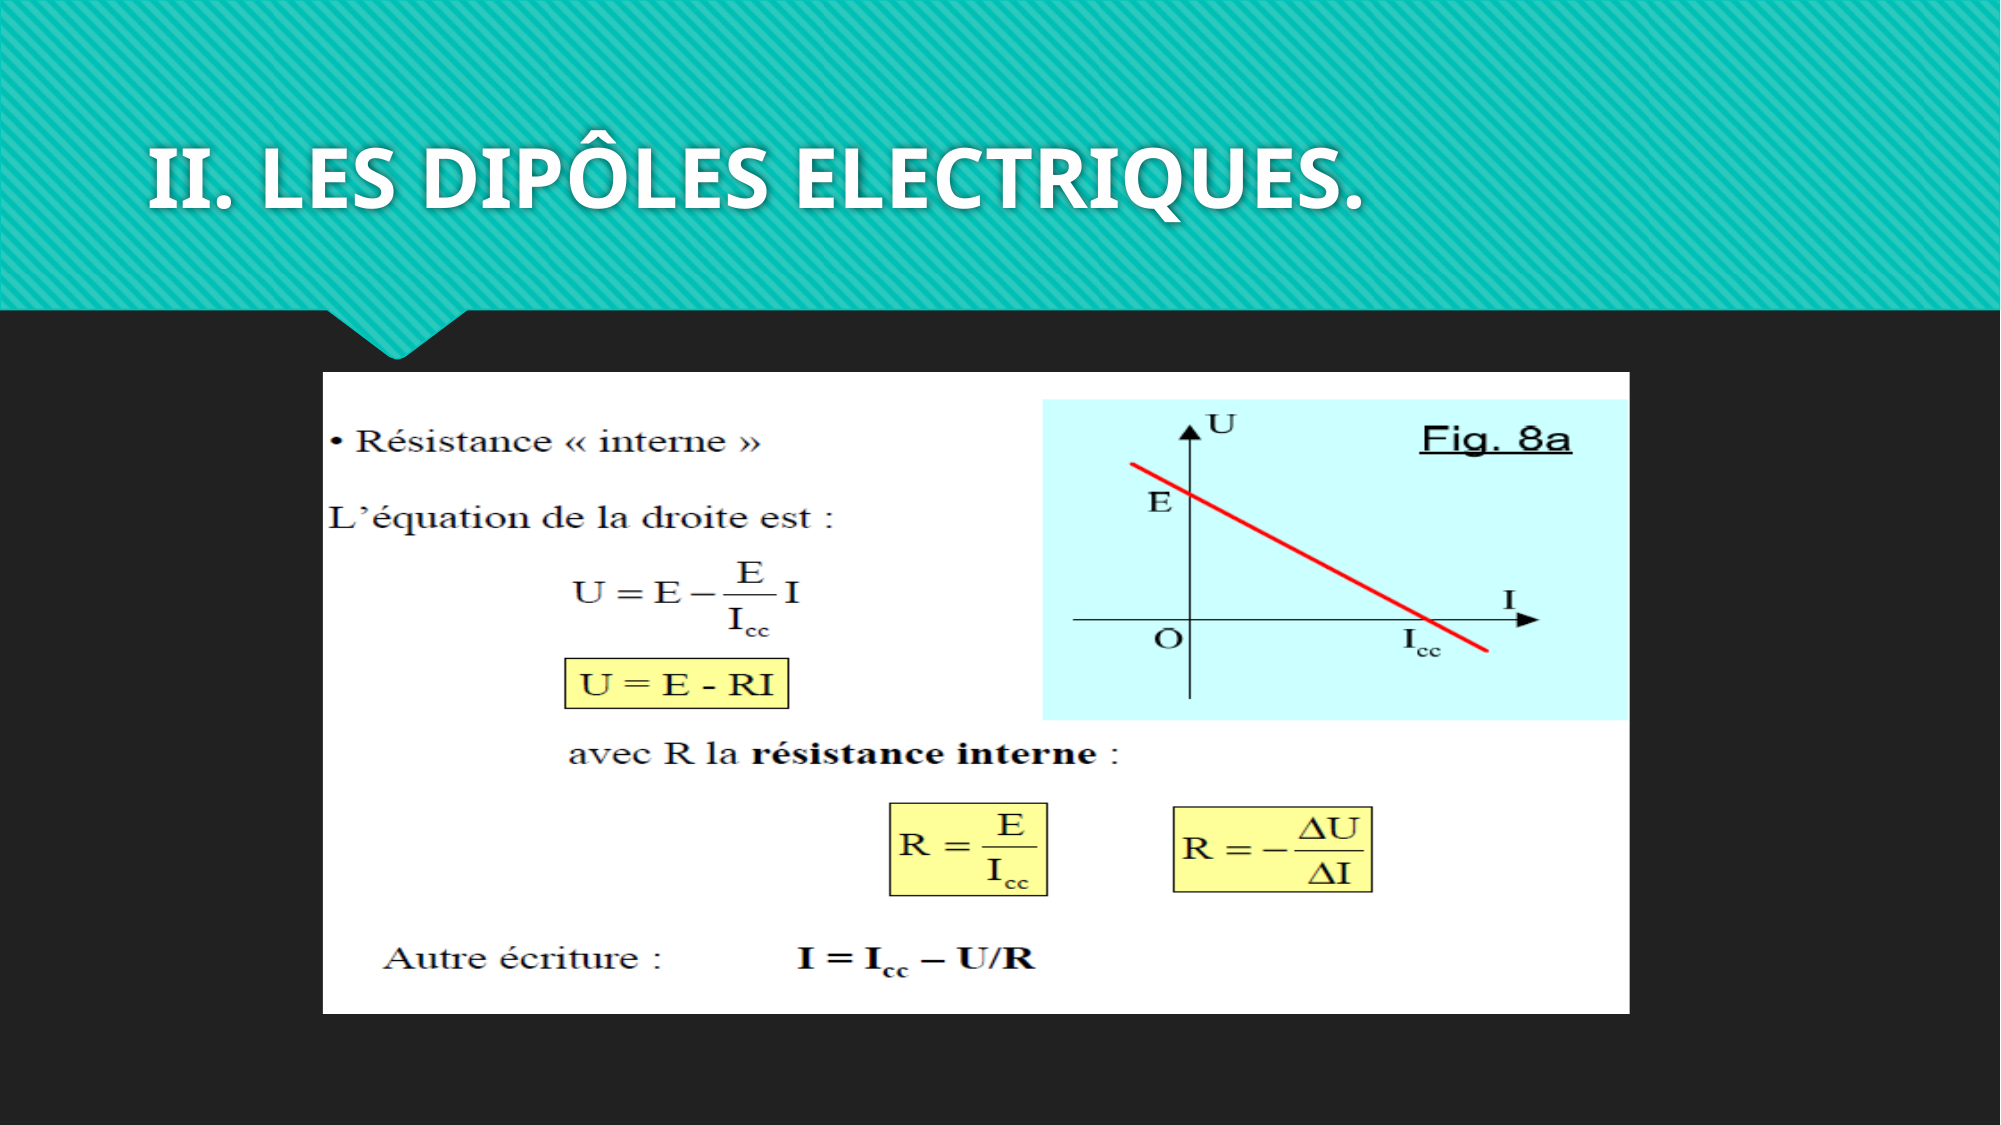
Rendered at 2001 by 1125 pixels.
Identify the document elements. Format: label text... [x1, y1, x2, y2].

title II. LES DIPÔLES ELECTRIQUES. [132, 73, 1868, 233]
picture [322, 372, 1630, 1014]
